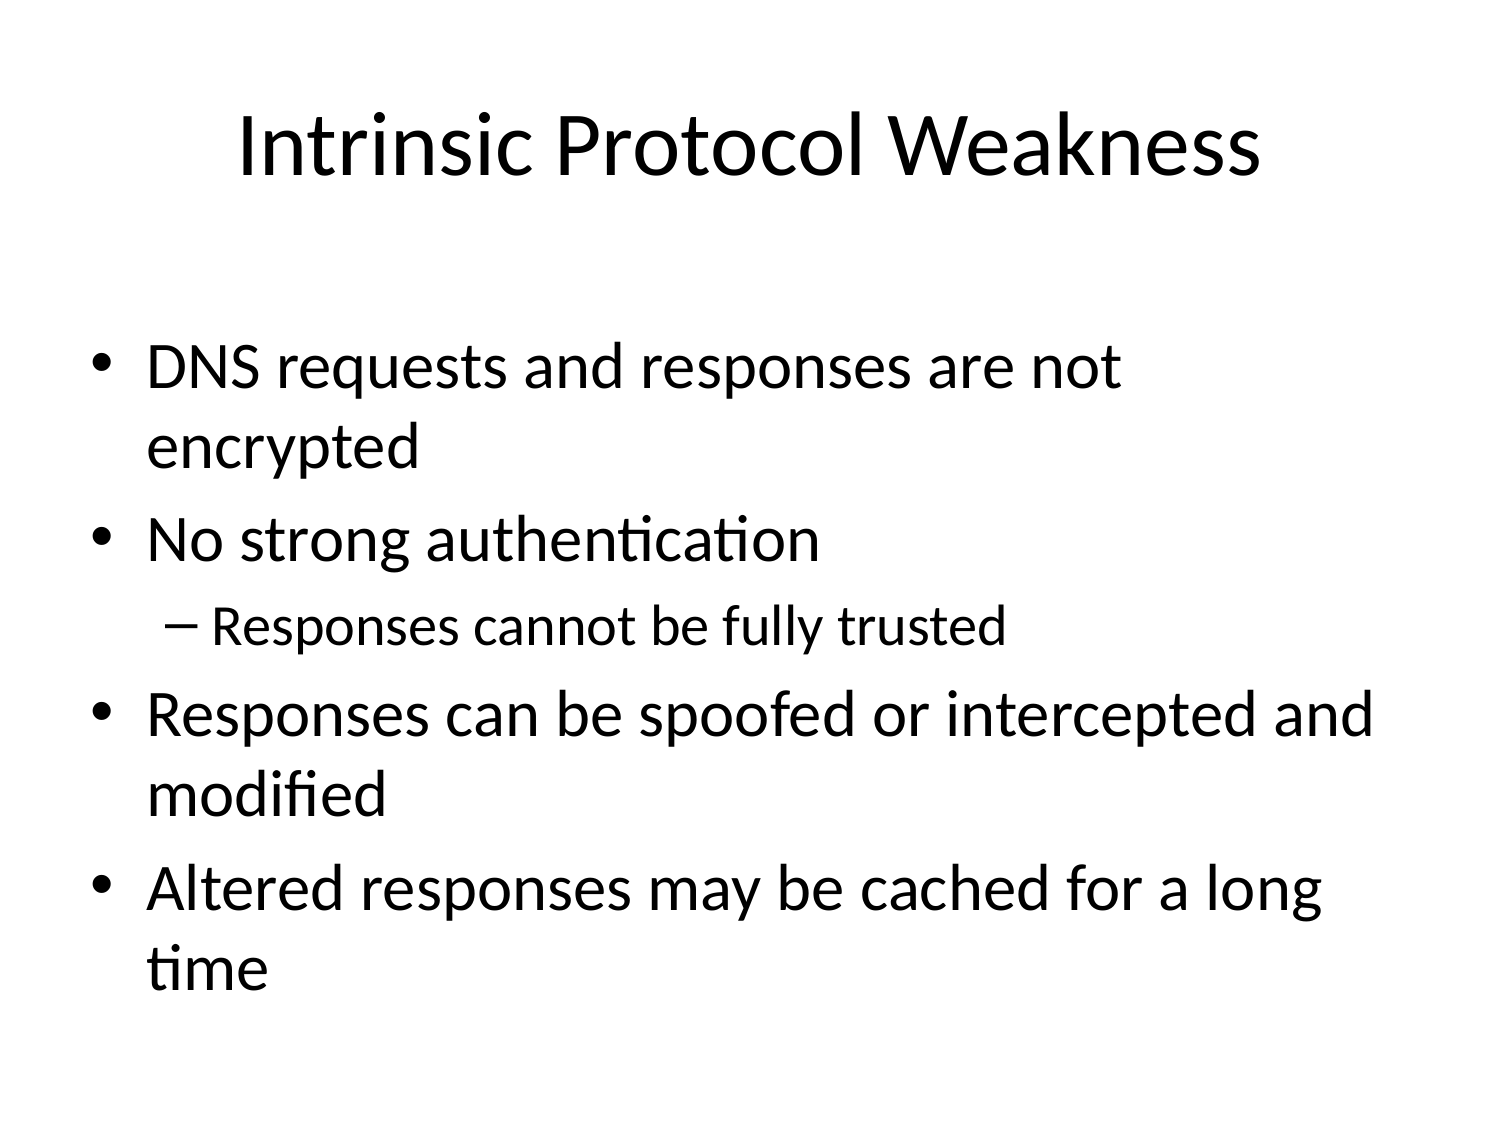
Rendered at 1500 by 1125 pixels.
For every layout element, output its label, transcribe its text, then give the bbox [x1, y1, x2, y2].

list DNS requests and responses are not encrypted No strong authentication Responses cannot be fully trusted Responses can be spoofed or intercepted and modified Altered responses may be cached for a long time [75, 314, 1425, 1032]
title Intrinsic Protocol Weakness [75, 45, 1425, 233]
